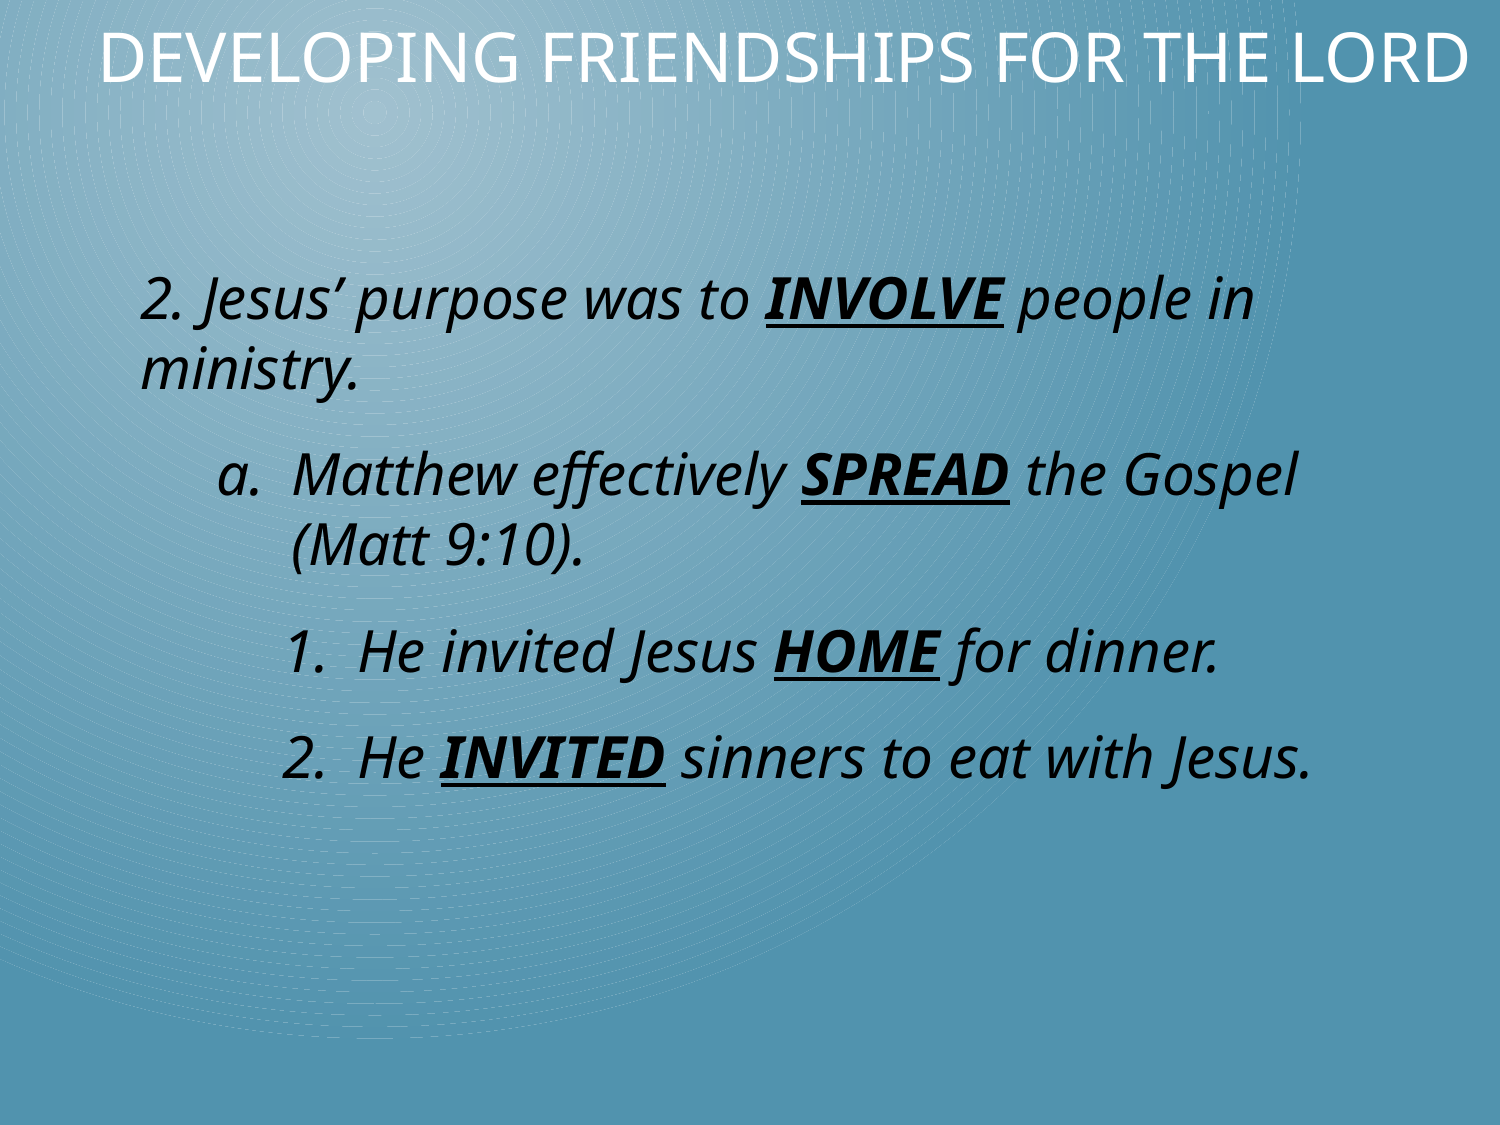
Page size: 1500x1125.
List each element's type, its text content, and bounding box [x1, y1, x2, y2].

title Developing Friendships for the Lord [75, 5, 1488, 188]
list 2. Jesus’ purpose was to INVOLVE people in ministry. Matthew effectively SPREAD the Gospel (Matt 9:10). He invited Jesus HOME for dinner. He INVITED sinners to eat with Jesus. [125, 253, 1463, 950]
